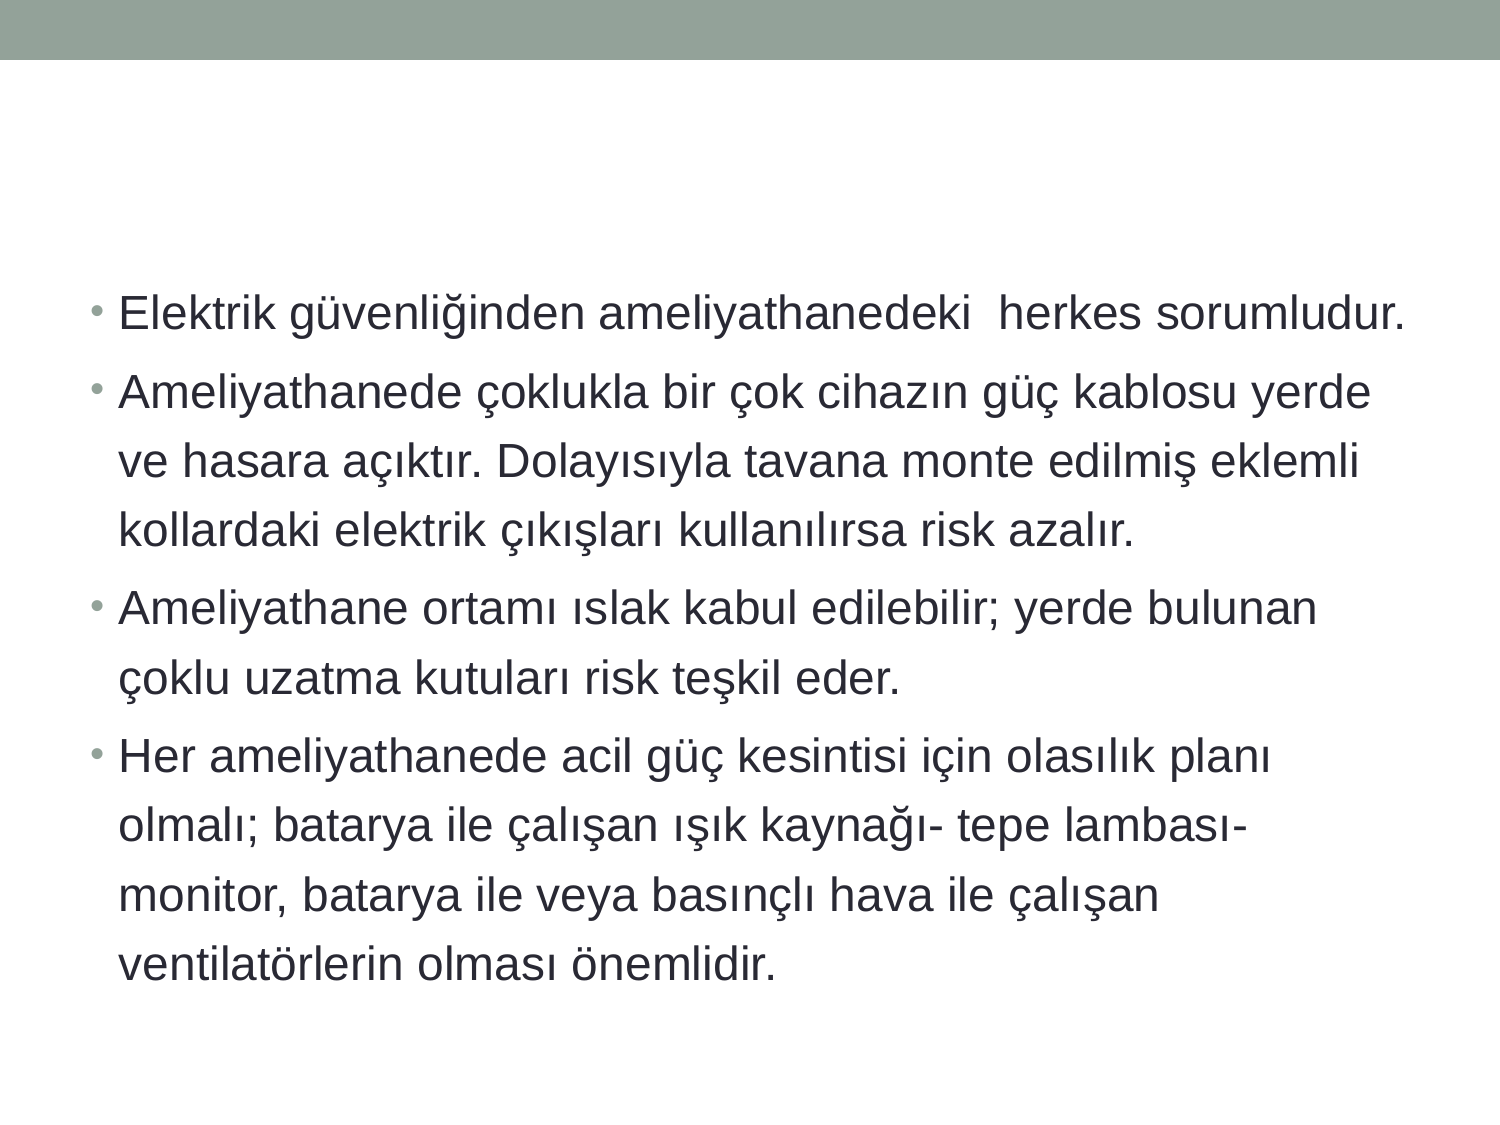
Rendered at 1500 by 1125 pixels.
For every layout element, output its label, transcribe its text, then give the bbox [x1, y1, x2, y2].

list Elektrik güvenliğinden ameliyathanedeki herkes sorumludur. Ameliyathanede çoklukla bir çok cihazın güç kablosu yerde ve hasara açıktır. Dolayısıyla tavana monte edilmiş eklemli kollardaki elektrik çıkışları kullanılırsa risk azalır. Ameliyathane ortamı ıslak kabul edilebilir; yerde bulunan çoklu uzatma kutuları risk teşkil eder. Her ameliyathanede acil güç kesintisi için olasılık planı olmalı; batarya ile çalışan ışık kaynağı- tepe lambası- monitor, batarya ile veya basınçlı hava ile çalışan ventilatörlerin olması önemlidir. [75, 262, 1425, 1063]
